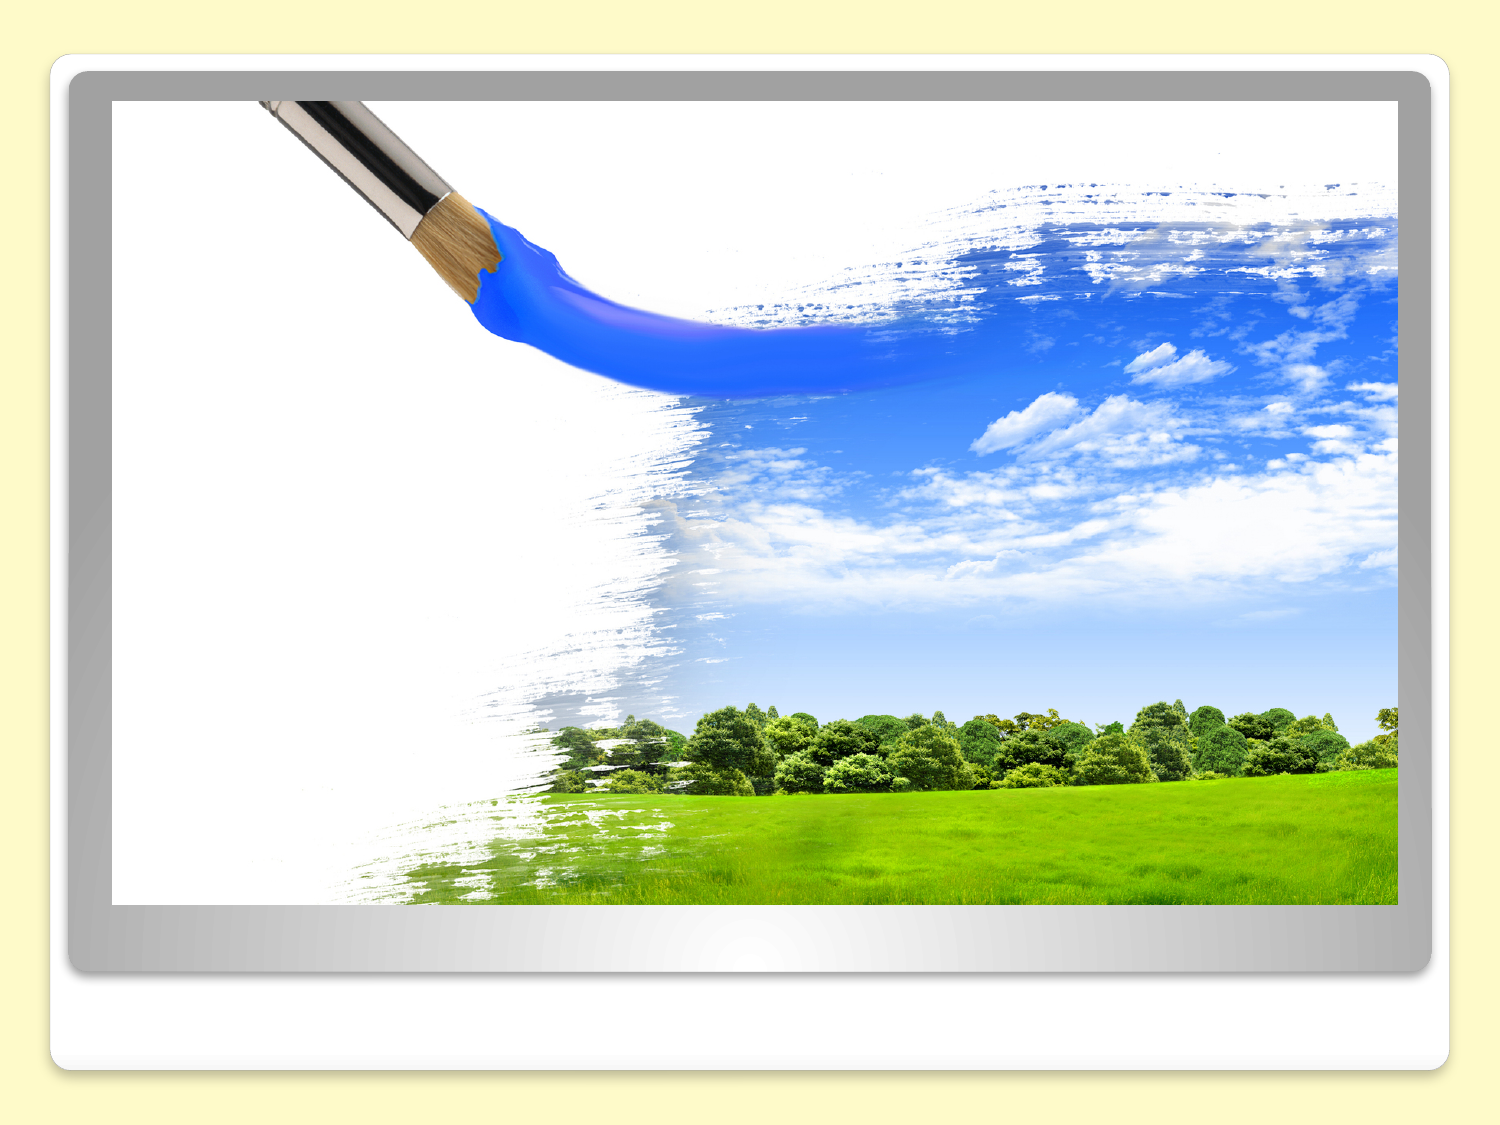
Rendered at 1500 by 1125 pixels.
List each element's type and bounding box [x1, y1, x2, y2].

list [111, 101, 1398, 906]
